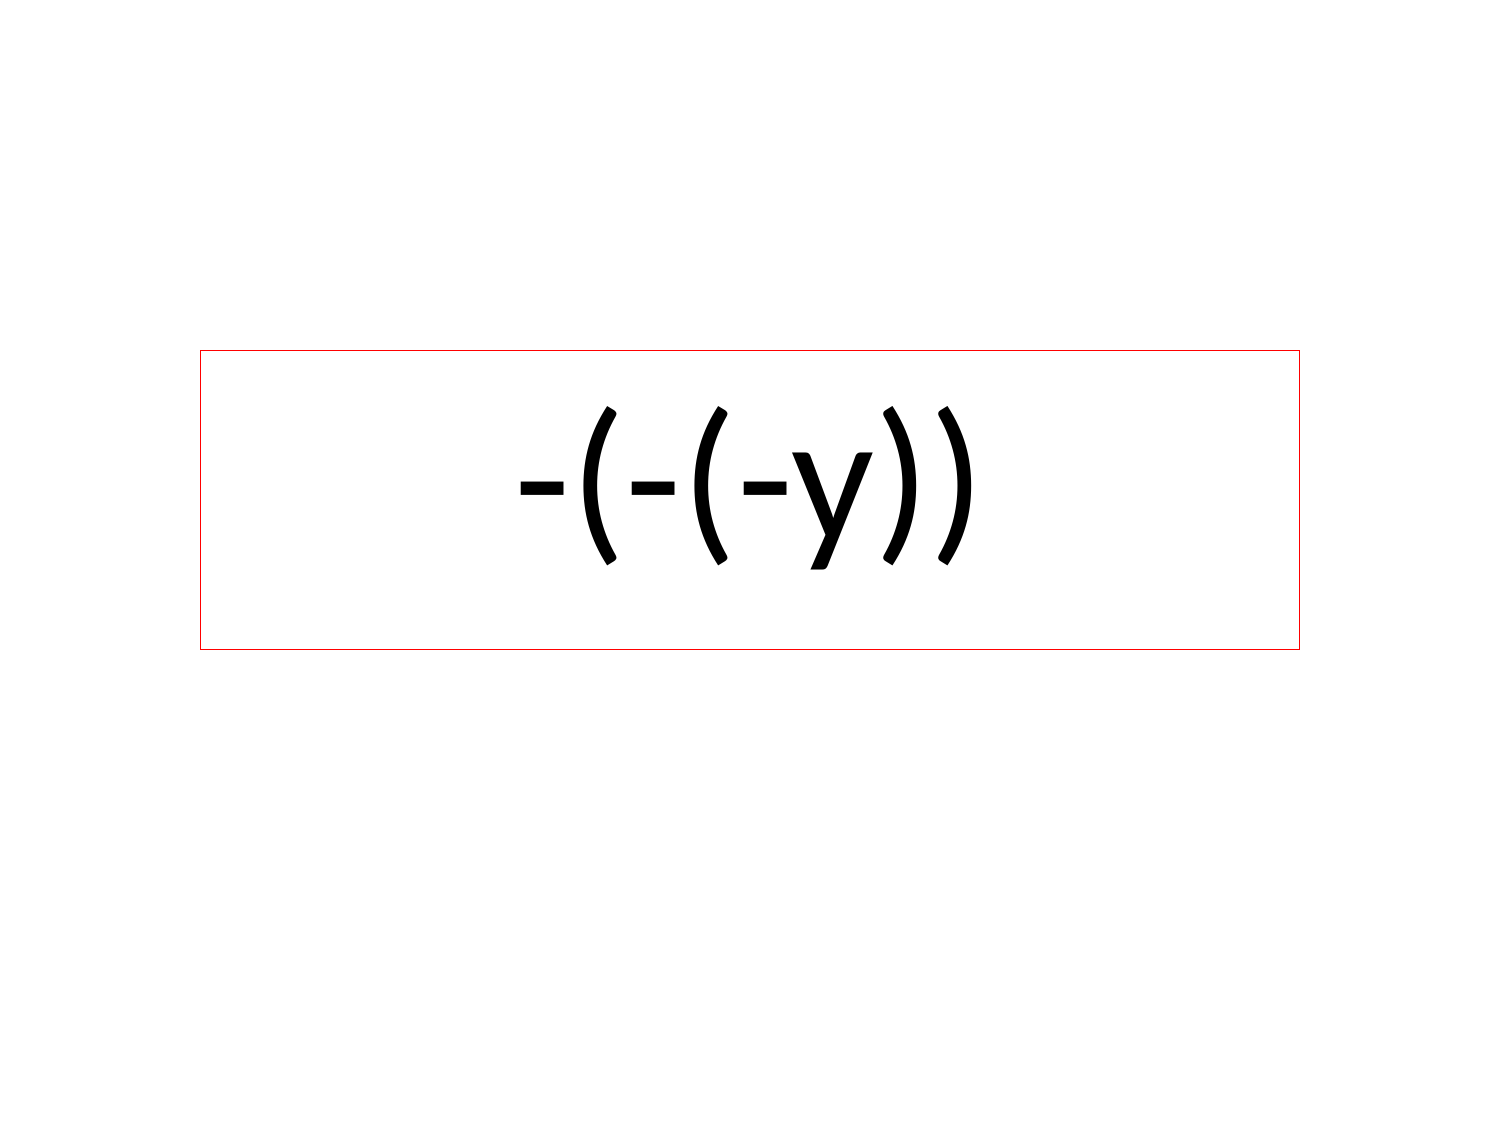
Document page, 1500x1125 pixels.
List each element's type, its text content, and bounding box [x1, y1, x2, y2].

list -(-(-y)) [200, 350, 1300, 650]
